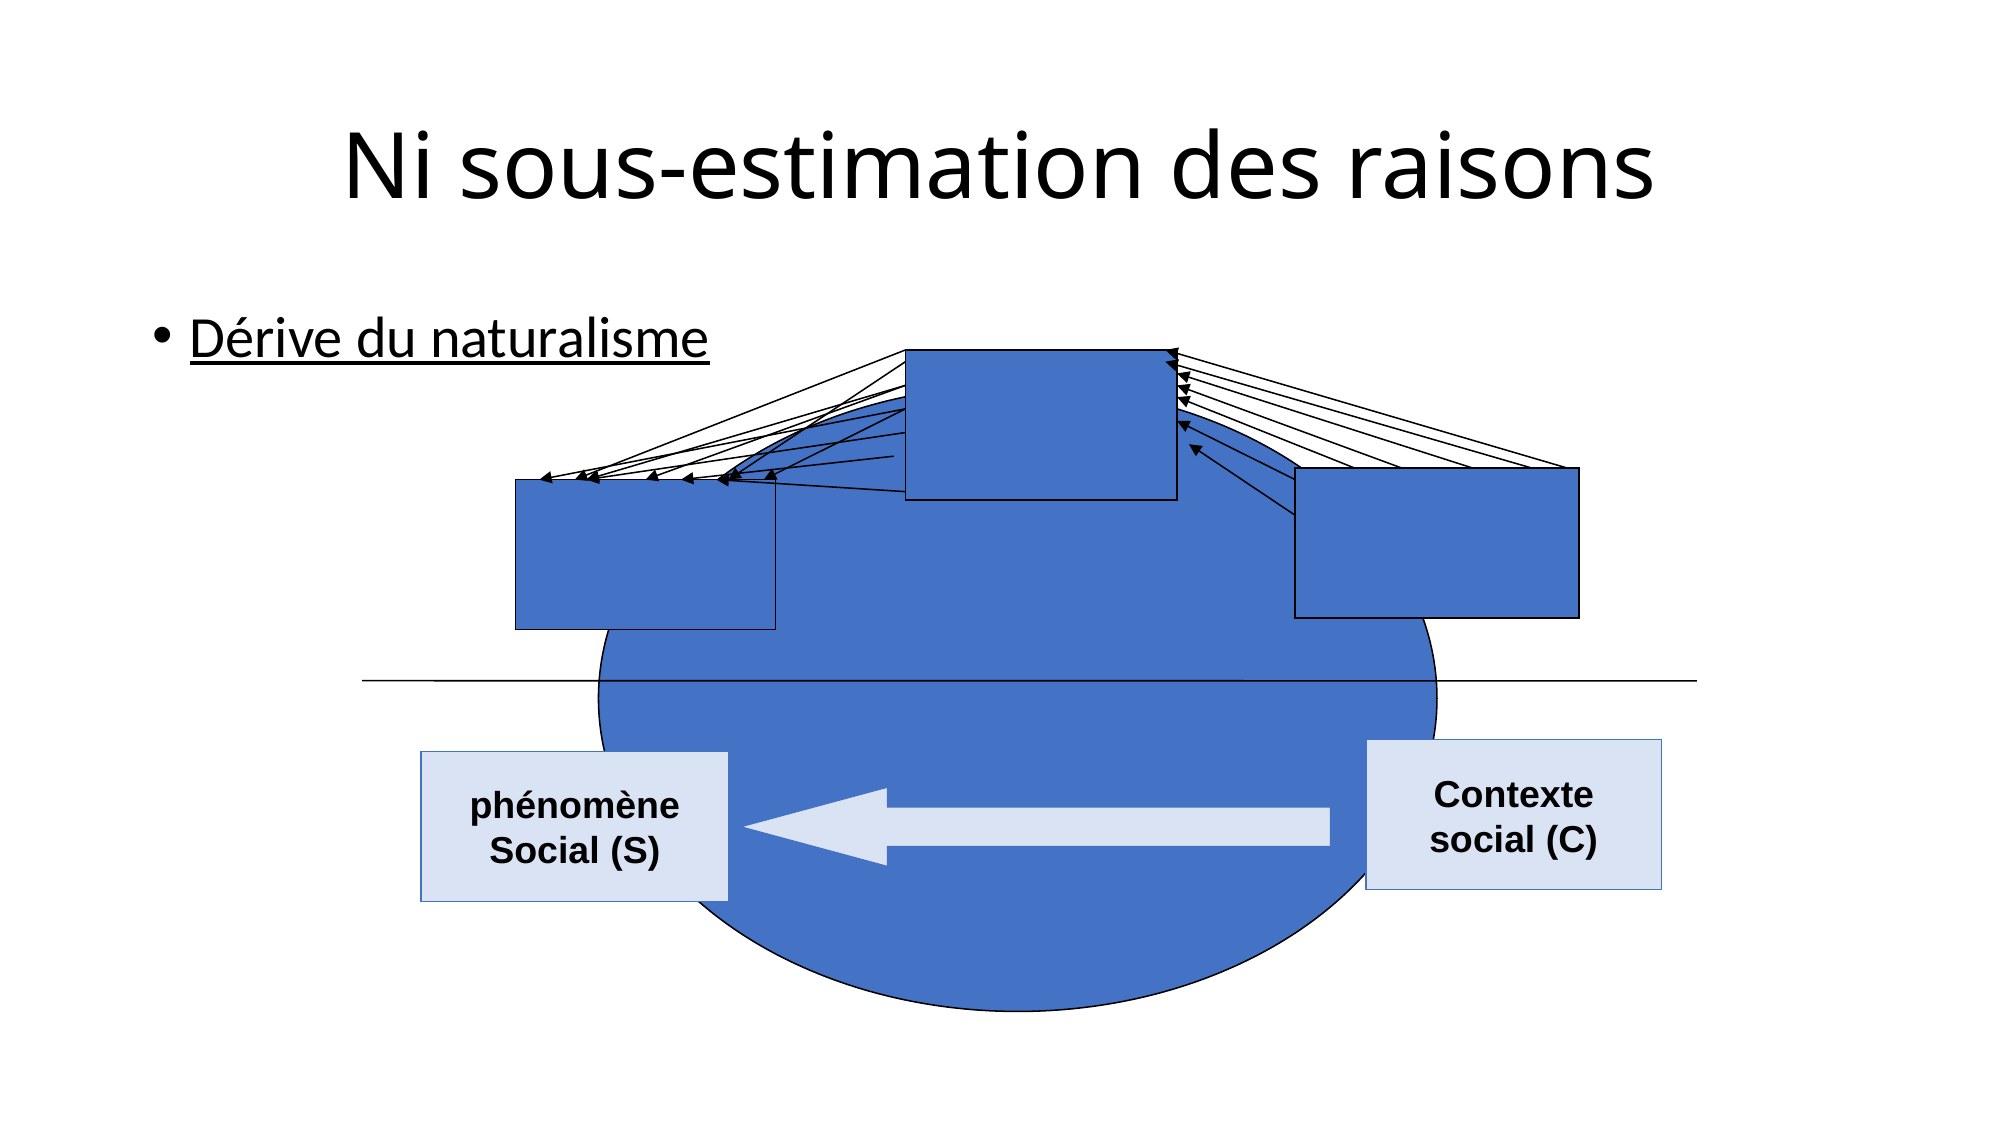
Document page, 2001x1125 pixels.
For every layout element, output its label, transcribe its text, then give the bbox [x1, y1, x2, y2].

title Ni sous-estimation des raisons [137, 59, 1863, 278]
text_box [645, 385, 906, 482]
text_box [729, 474, 743, 480]
text_box [1177, 371, 1473, 469]
text_box [740, 786, 1331, 867]
text_box [574, 349, 906, 481]
text_box phénomène Social (S) [421, 751, 729, 902]
text_box [515, 479, 776, 630]
text_box [1178, 409, 1301, 478]
text_box [1189, 444, 1296, 516]
text_box [774, 411, 898, 451]
text_box [599, 424, 1437, 680]
text_box [1165, 359, 1532, 469]
text_box [1177, 395, 1355, 469]
text_box [732, 454, 767, 473]
text_box [844, 410, 905, 441]
text_box [539, 471, 581, 484]
list Dérive du naturalisme [137, 299, 1863, 1014]
text_box [588, 388, 895, 483]
text_box [1177, 383, 1402, 469]
text_box [680, 469, 770, 485]
text_box Contexte social (C) [1366, 739, 1662, 890]
text_box [1165, 347, 1567, 469]
text_box [763, 408, 906, 480]
text_box [905, 349, 1178, 500]
text_box [598, 681, 1437, 1012]
text_box [811, 396, 905, 426]
text_box [1177, 420, 1296, 480]
text_box [716, 475, 906, 492]
text_box [1295, 467, 1579, 618]
